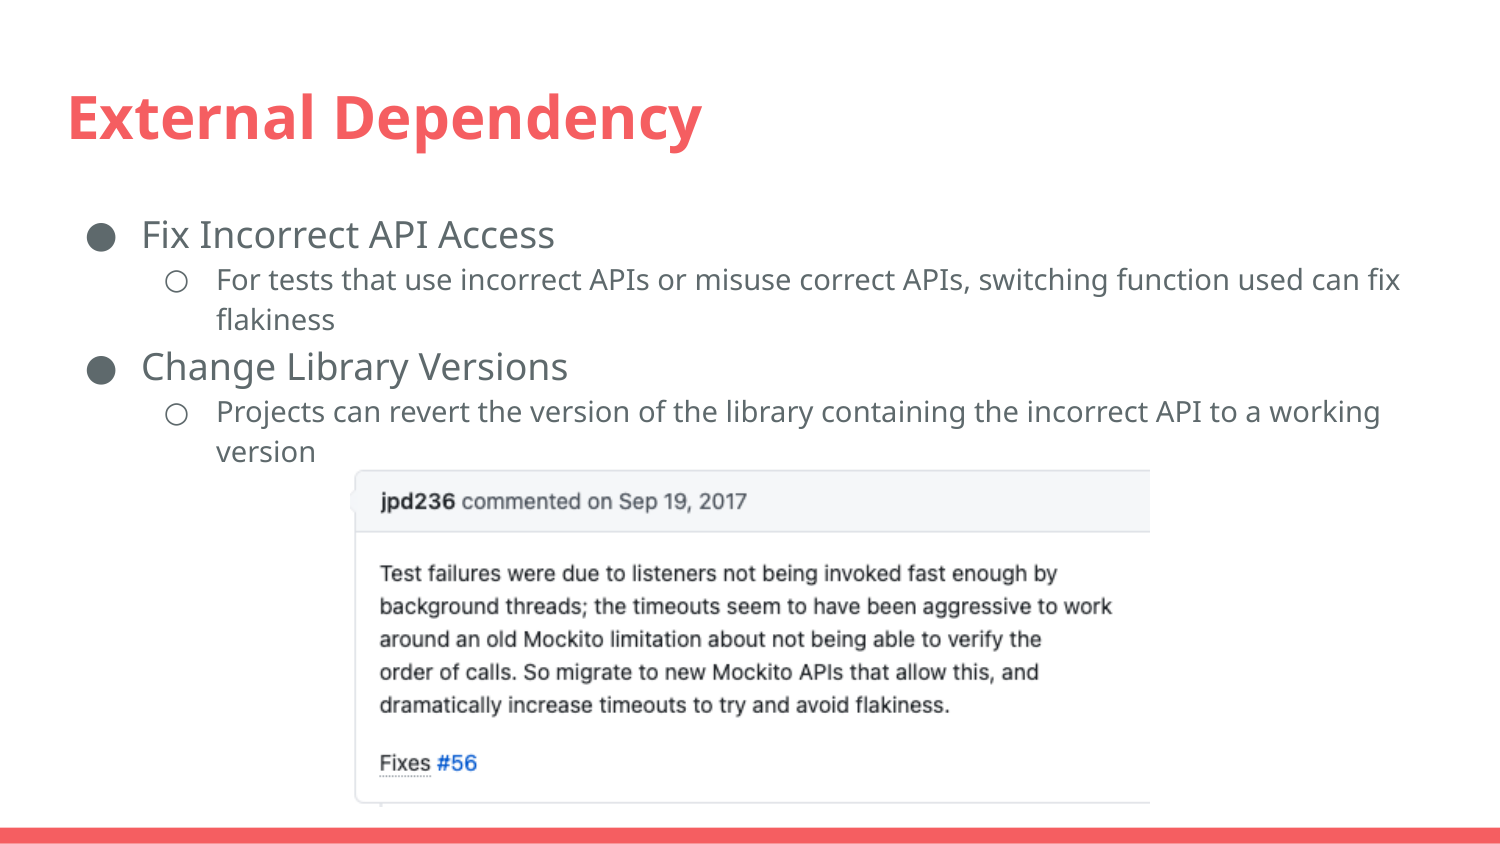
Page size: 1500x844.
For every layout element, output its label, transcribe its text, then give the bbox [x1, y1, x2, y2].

picture [349, 467, 1151, 807]
title External Dependency [51, 64, 1449, 167]
list Fix Incorrect API Access For tests that use incorrect APIs or misuse correct APIs, switching function used can fix flakiness Change Library Versions Projects can revert the version of the library containing the incorrect API to a working version [51, 189, 1449, 750]
